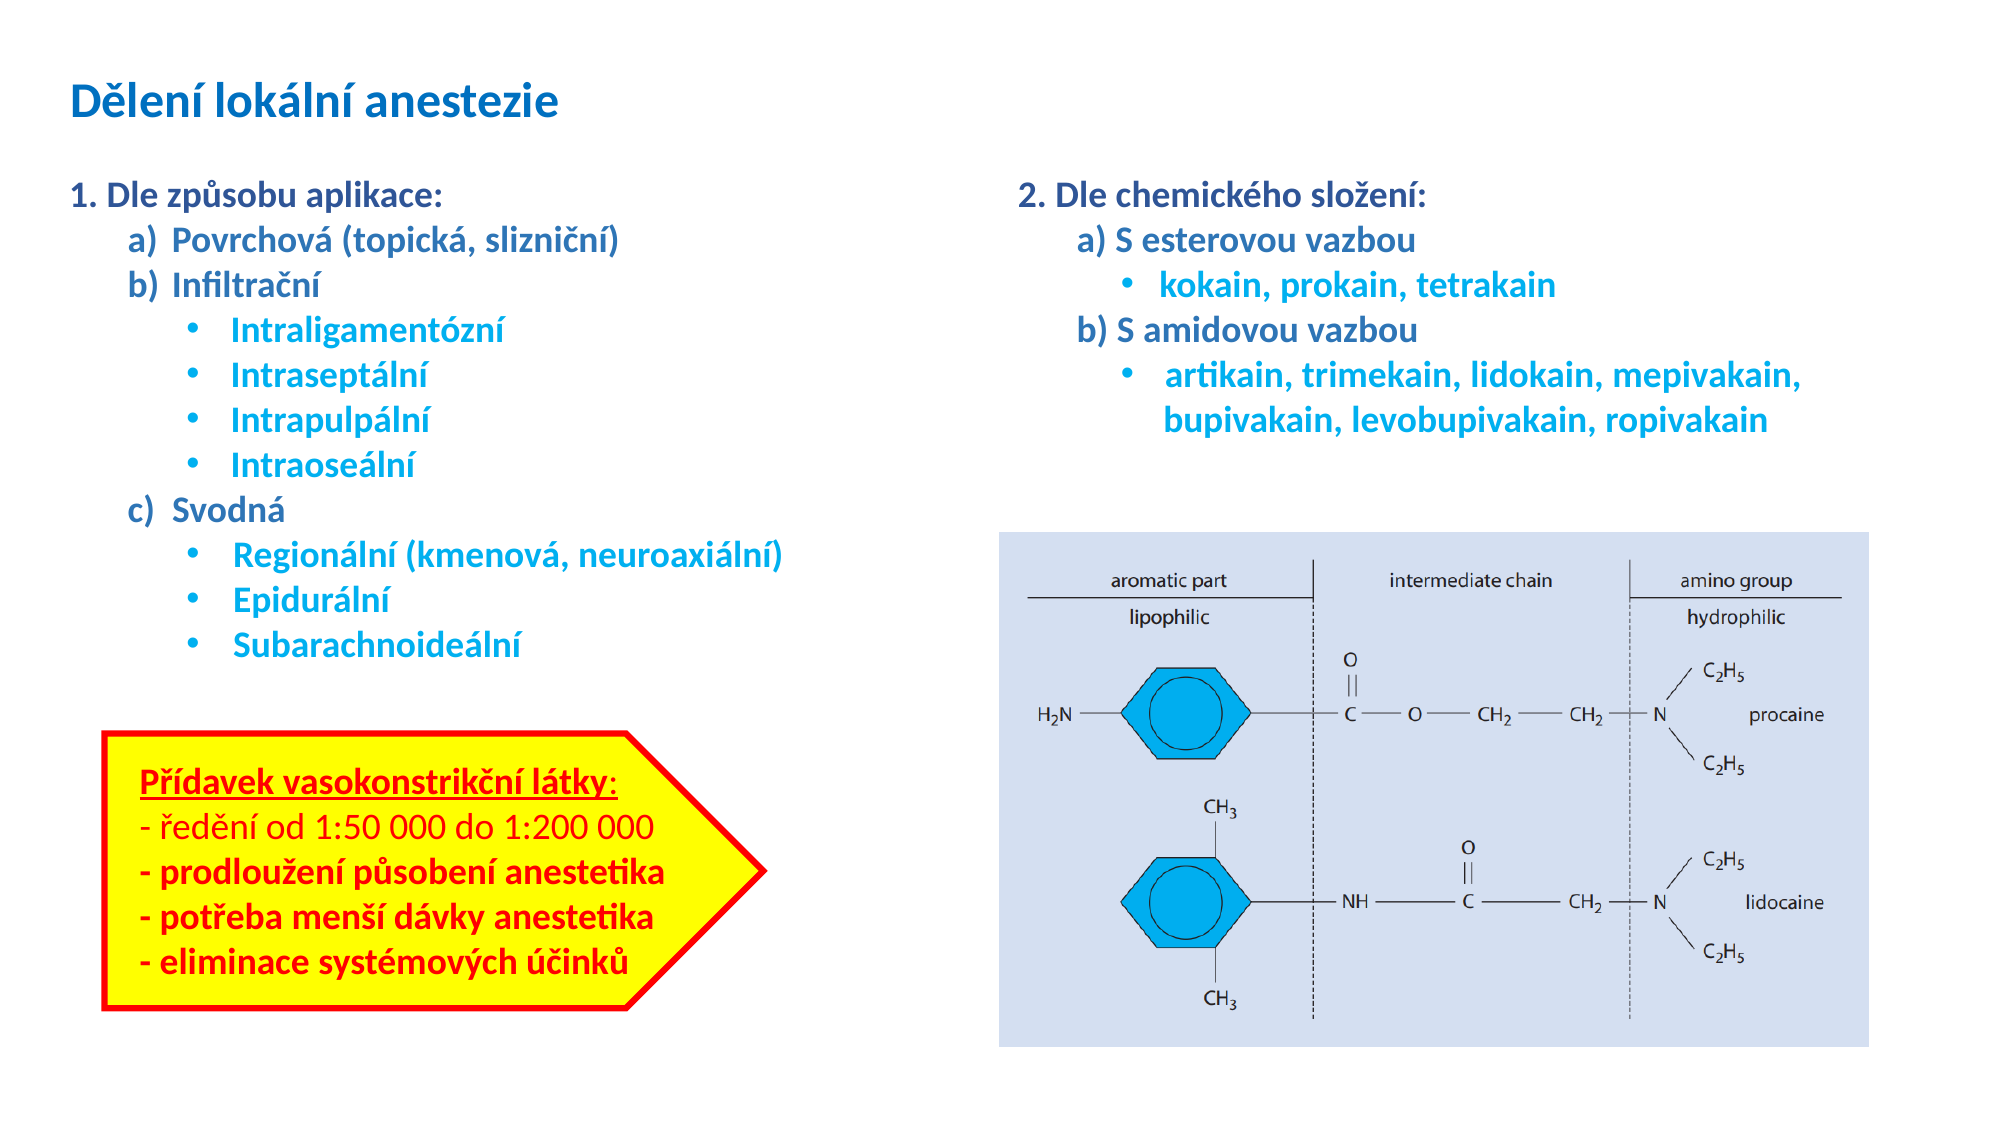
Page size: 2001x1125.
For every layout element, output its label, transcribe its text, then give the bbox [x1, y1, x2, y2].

text_box 1. Dle způsobu aplikace: Povrchová (topická, slizniční) Infiltrační Intraligamentózní Intraseptální Intrapulpální Intraoseální c) Svodná Regionální (kmenová, neuroaxiální) Epidurální Subarachnoideální [54, 162, 808, 673]
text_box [104, 733, 764, 1009]
text_box 2. Dle chemického složení: a) S esterovou vazbou kokain, prokain, tetrakain b) S amidovou vazbou artikain, trimekain, lidokain, mepivakain, bupivakain, levobupivakain, ropivakain [1003, 162, 1818, 448]
text_box Dělení lokální anestezie [55, 59, 575, 135]
picture [999, 532, 1869, 1047]
